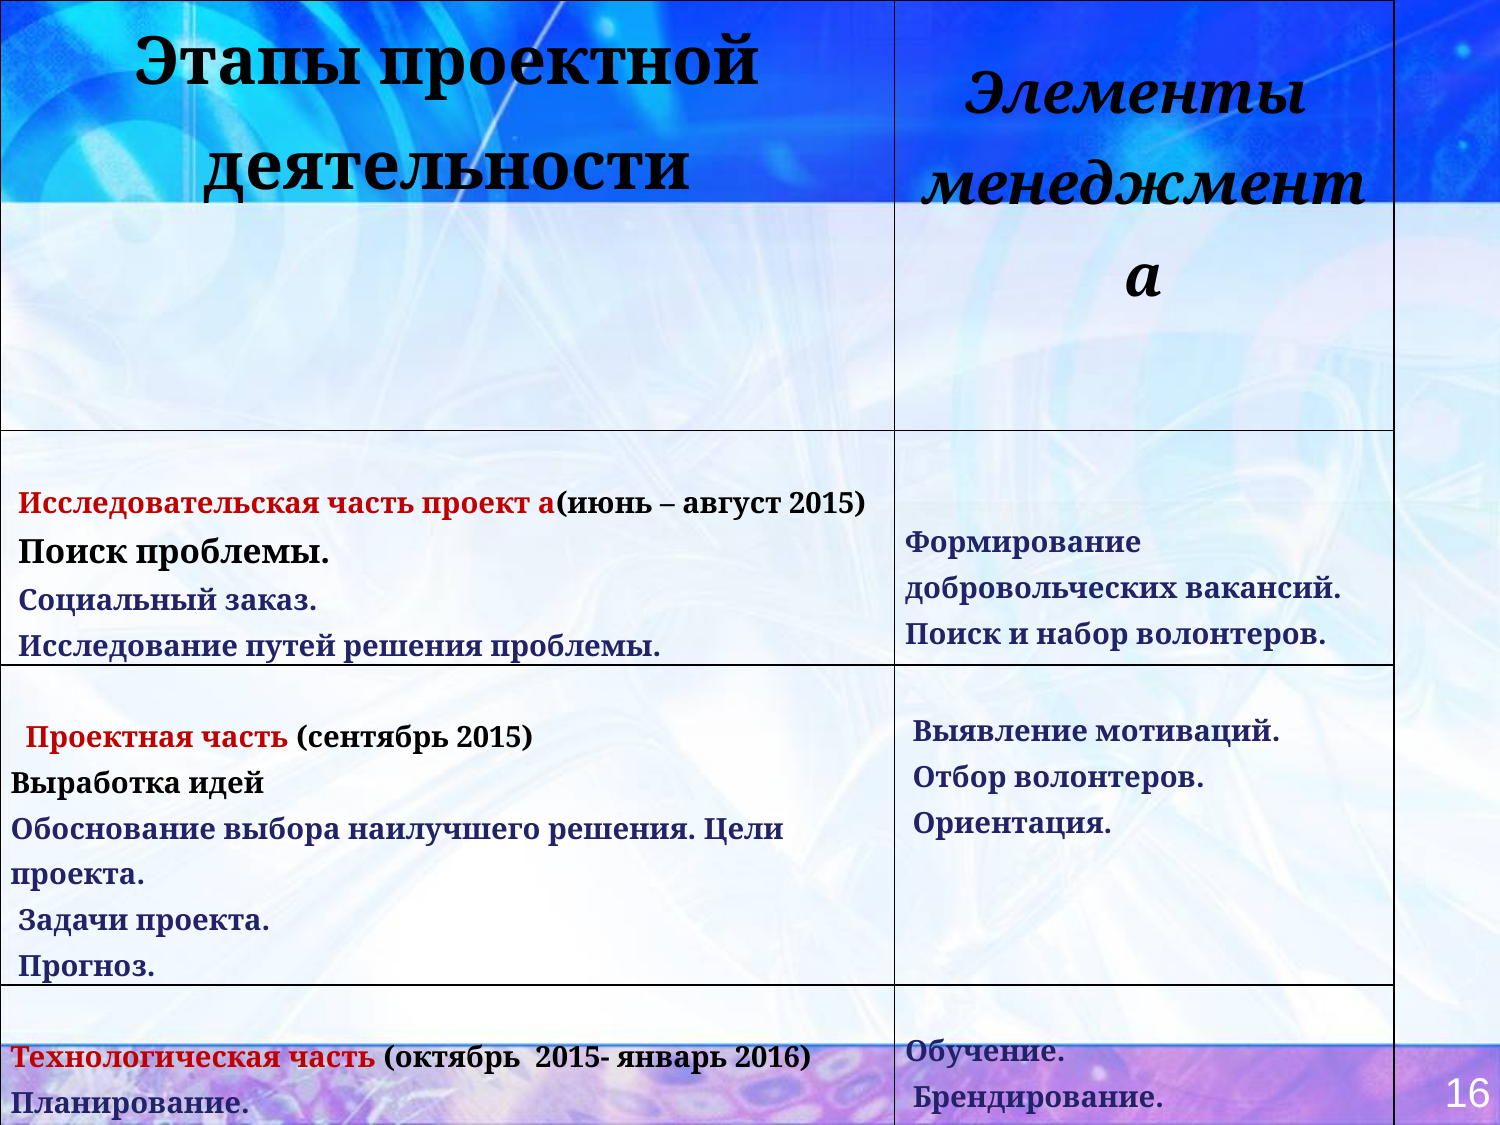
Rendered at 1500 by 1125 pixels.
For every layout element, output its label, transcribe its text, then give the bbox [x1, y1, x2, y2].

picture [1395, 0, 1500, 1125]
table_cell Формирование добровольческих вакансий. Поиск и набор волонтеров. [895, 431, 1393, 664]
table_cell Выявление мотиваций. Отбор волонтеров. Ориентация. [895, 666, 1393, 984]
table_cell Обучение. Брендирование. Фандрайзинг –поиск спонсоров [895, 986, 1393, 1125]
table_header Этапы проектной деятельности [1, 1, 894, 430]
table_cell Технологическая часть (октябрь 2015- январь 2016) Планирование. Модель - мысленно представляемая система. Конструкт - формирование теоретического знания. Проект – реализация. ( апрель 2016) [1, 986, 894, 1125]
table_cell Проектная часть (сентябрь 2015) Выработка идей Обоснование выбора наилучшего решения. Цели проекта. Задачи проекта. Прогноз. [1, 666, 894, 984]
slide_number 16 [1417, 1058, 1500, 1125]
table_header Элементы менеджмента [895, 1, 1393, 430]
table_cell Исследовательская часть проект а(июнь – август 2015) Поиск проблемы. Социальный заказ. Исследование путей решения проблемы. [1, 431, 894, 664]
